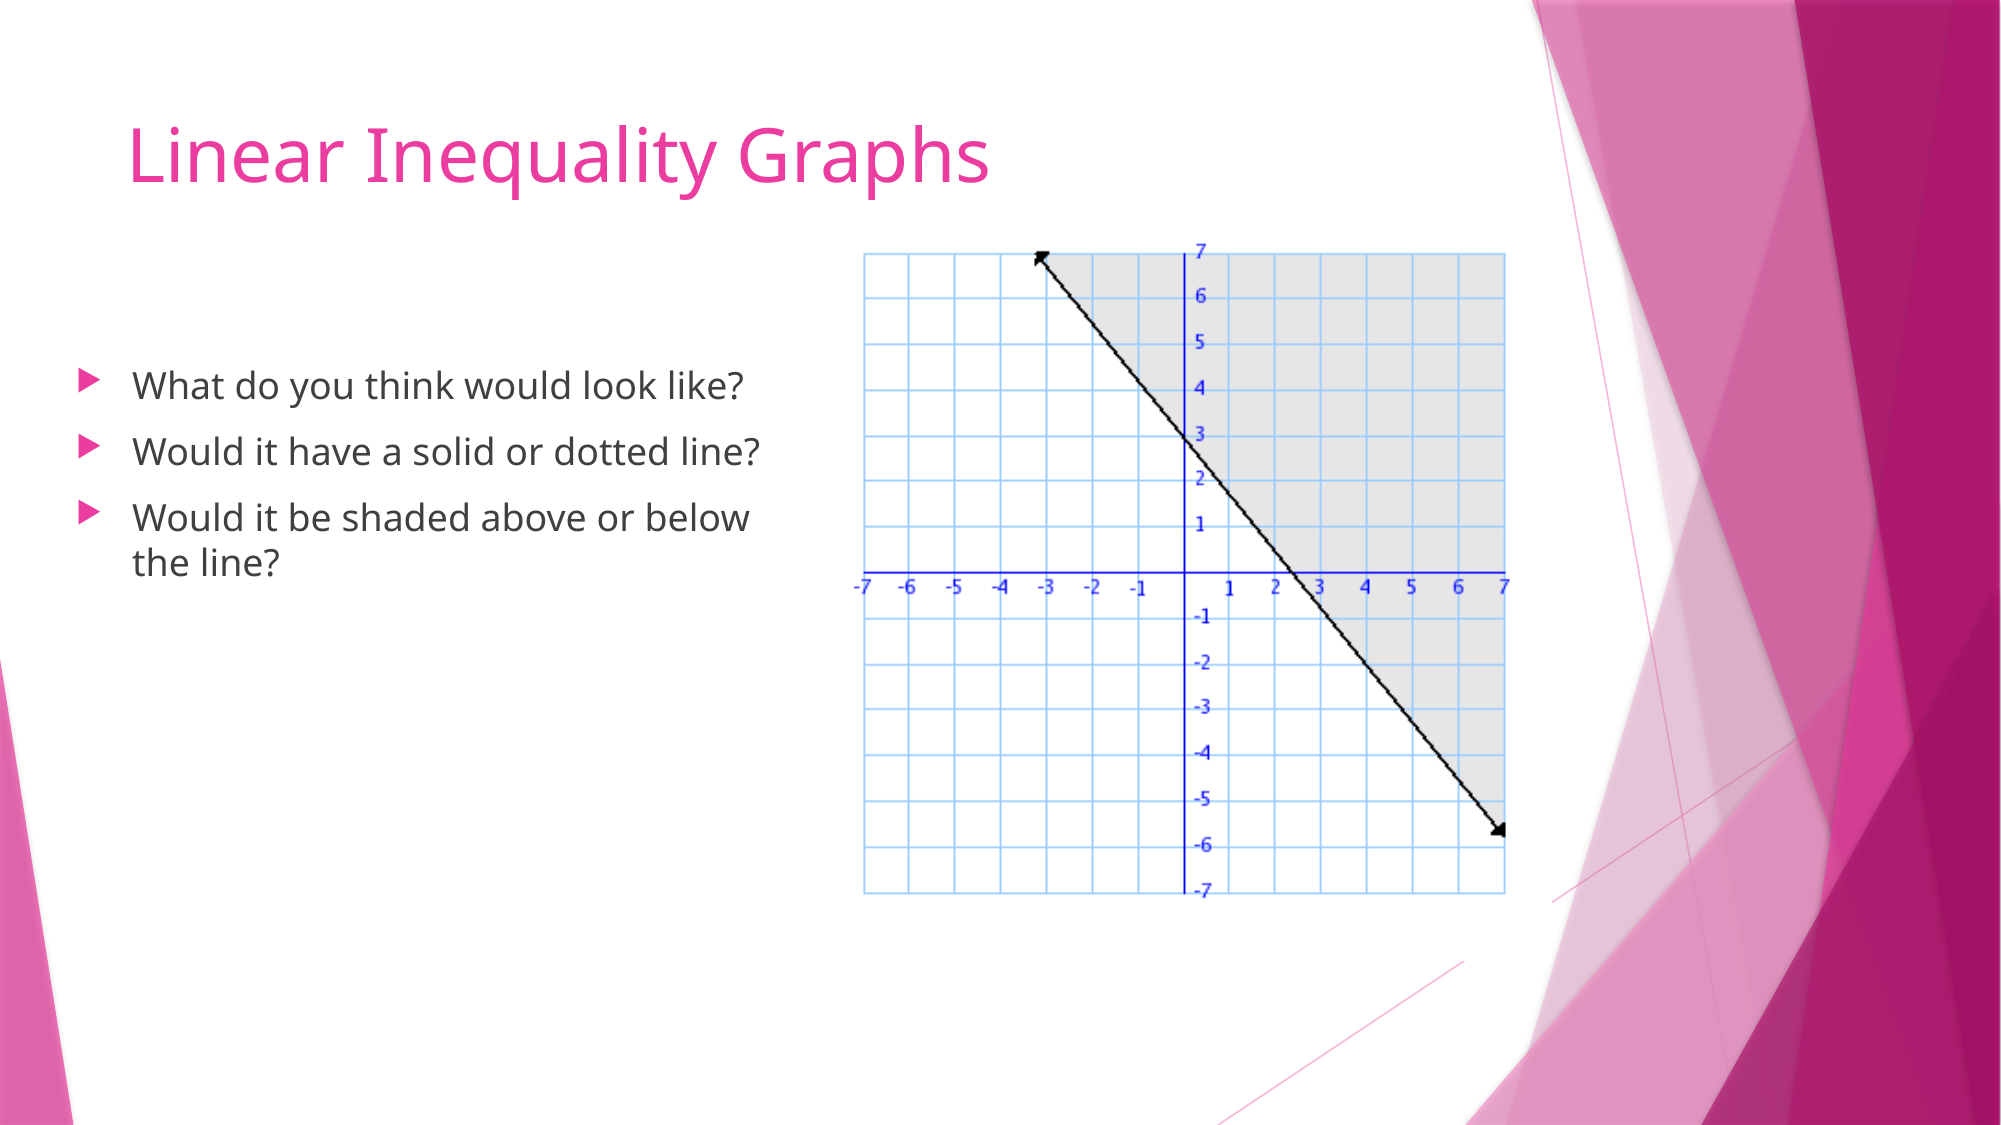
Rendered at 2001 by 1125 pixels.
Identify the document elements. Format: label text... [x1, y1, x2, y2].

title Linear Inequality Graphs [111, 99, 1522, 317]
picture [815, 224, 1552, 961]
